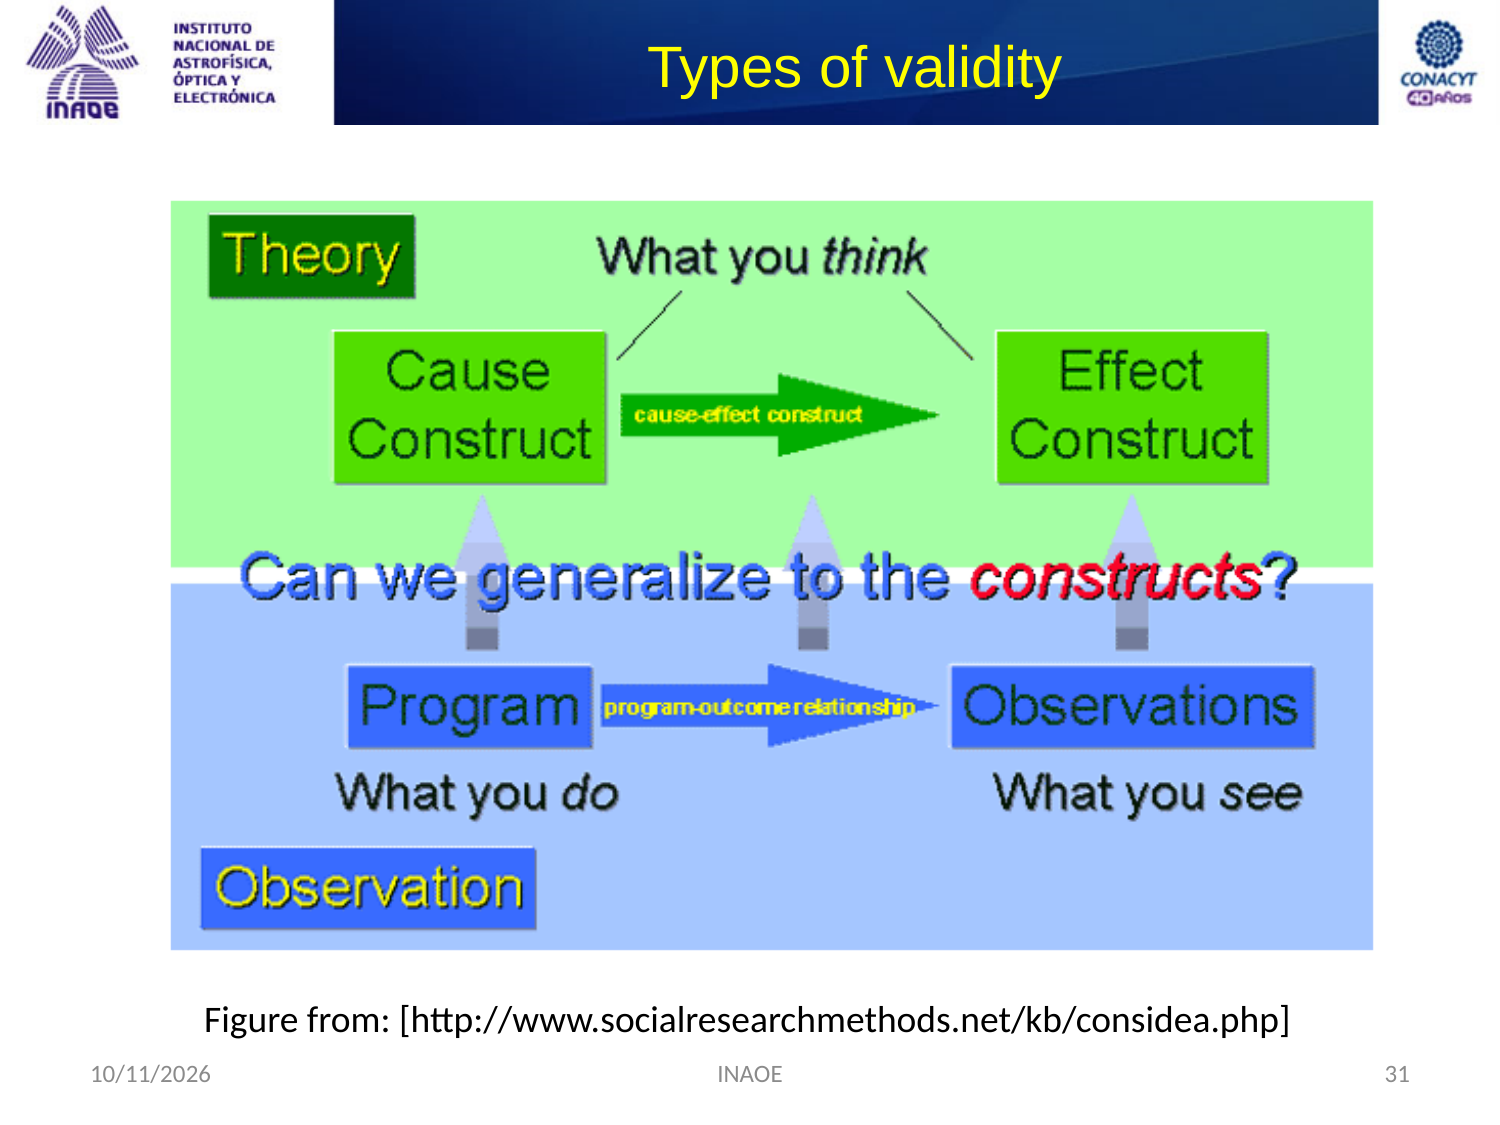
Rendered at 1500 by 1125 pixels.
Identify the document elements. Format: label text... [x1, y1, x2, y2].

picture [0, 0, 328, 125]
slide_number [75, 1042, 425, 1103]
footer INAOE [512, 1048, 988, 1103]
title Types of validity [328, 0, 1383, 129]
text_box Figure from: [http://www.socialresearchmethods.net/kb/considea.php] [189, 987, 1307, 1048]
slide_number 31 [1074, 1042, 1425, 1103]
picture [1383, 0, 1500, 125]
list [169, 199, 1377, 953]
